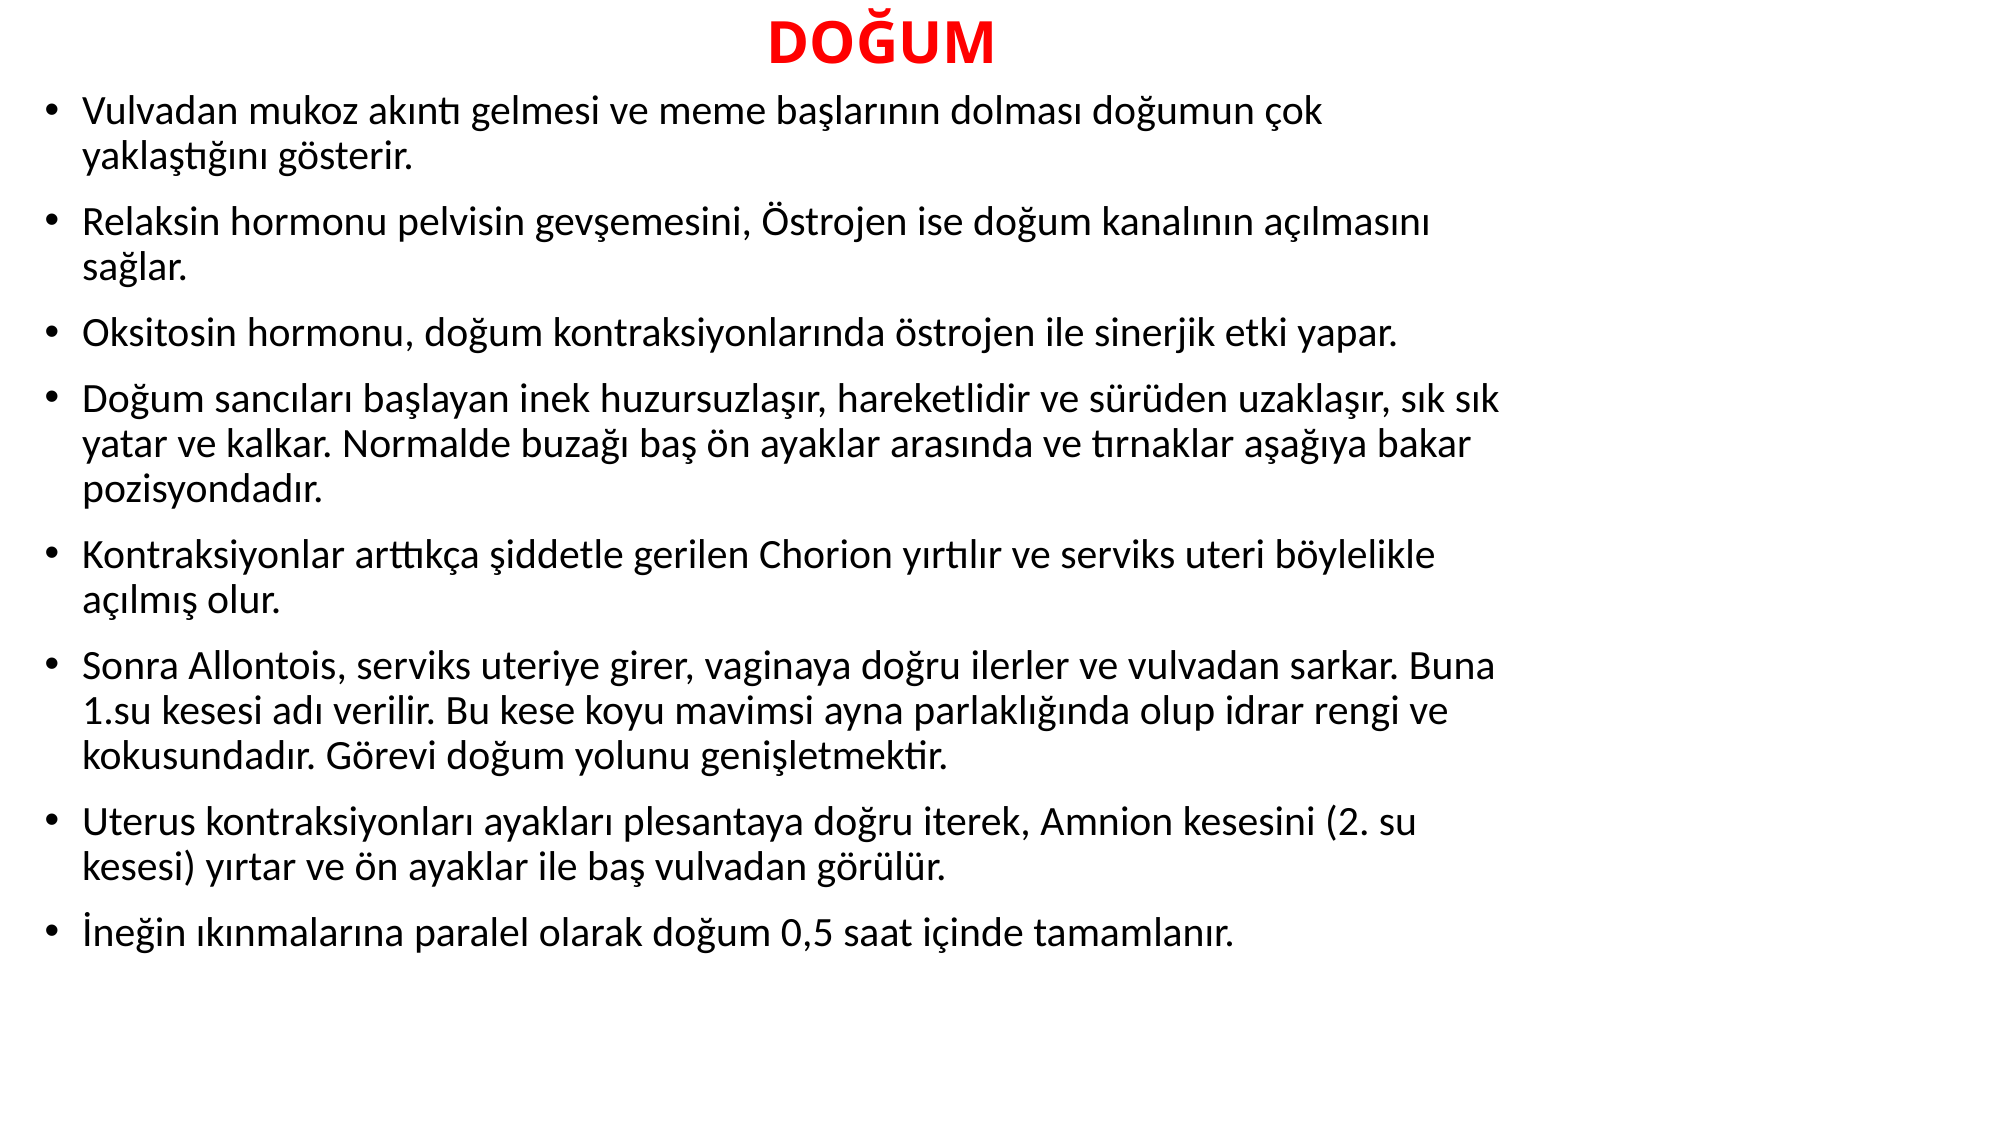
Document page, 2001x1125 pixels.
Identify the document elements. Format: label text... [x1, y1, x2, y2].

list Vulvadan mukoz akıntı gelmesi ve meme başlarının dolması doğumun çok yaklaştığını gösterir. Relaksin hormonu pelvisin gevşemesini, Östrojen ise doğum kanalının açılmasını sağlar. Oksitosin hormonu, doğum kontraksiyonlarında östrojen ile sinerjik etki yapar. Doğum sancıları başlayan inek huzursuzlaşır, hareketlidir ve sürüden uzaklaşır, sık sık yatar ve kalkar. Normalde buzağı baş ön ayaklar arasında ve tırnaklar aşağıya bakar pozisyondadır. Kontraksiyonlar arttıkça şiddetle gerilen Chorion yırtılır ve serviks uteri böylelikle açılmış olur. Sonra Allontois, serviks uteriye girer, vaginaya doğru ilerler ve vulvadan sarkar. Buna 1.su kesesi adı verilir. Bu kese koyu mavimsi ayna parlaklığında olup idrar rengi ve kokusundadır. Görevi doğum yolunu genişletmektir. Uterus kontraksiyonları ayakları plesantaya doğru iterek, Amnion kesesini (2. su kesesi) yırtar ve ön ayaklar ile baş vulvadan görülür. İneğin ıkınmalarına paralel olarak doğum 0,5 saat içinde tamamlanır. [29, 81, 1530, 1105]
title DOĞUM [751, 0, 1107, 81]
